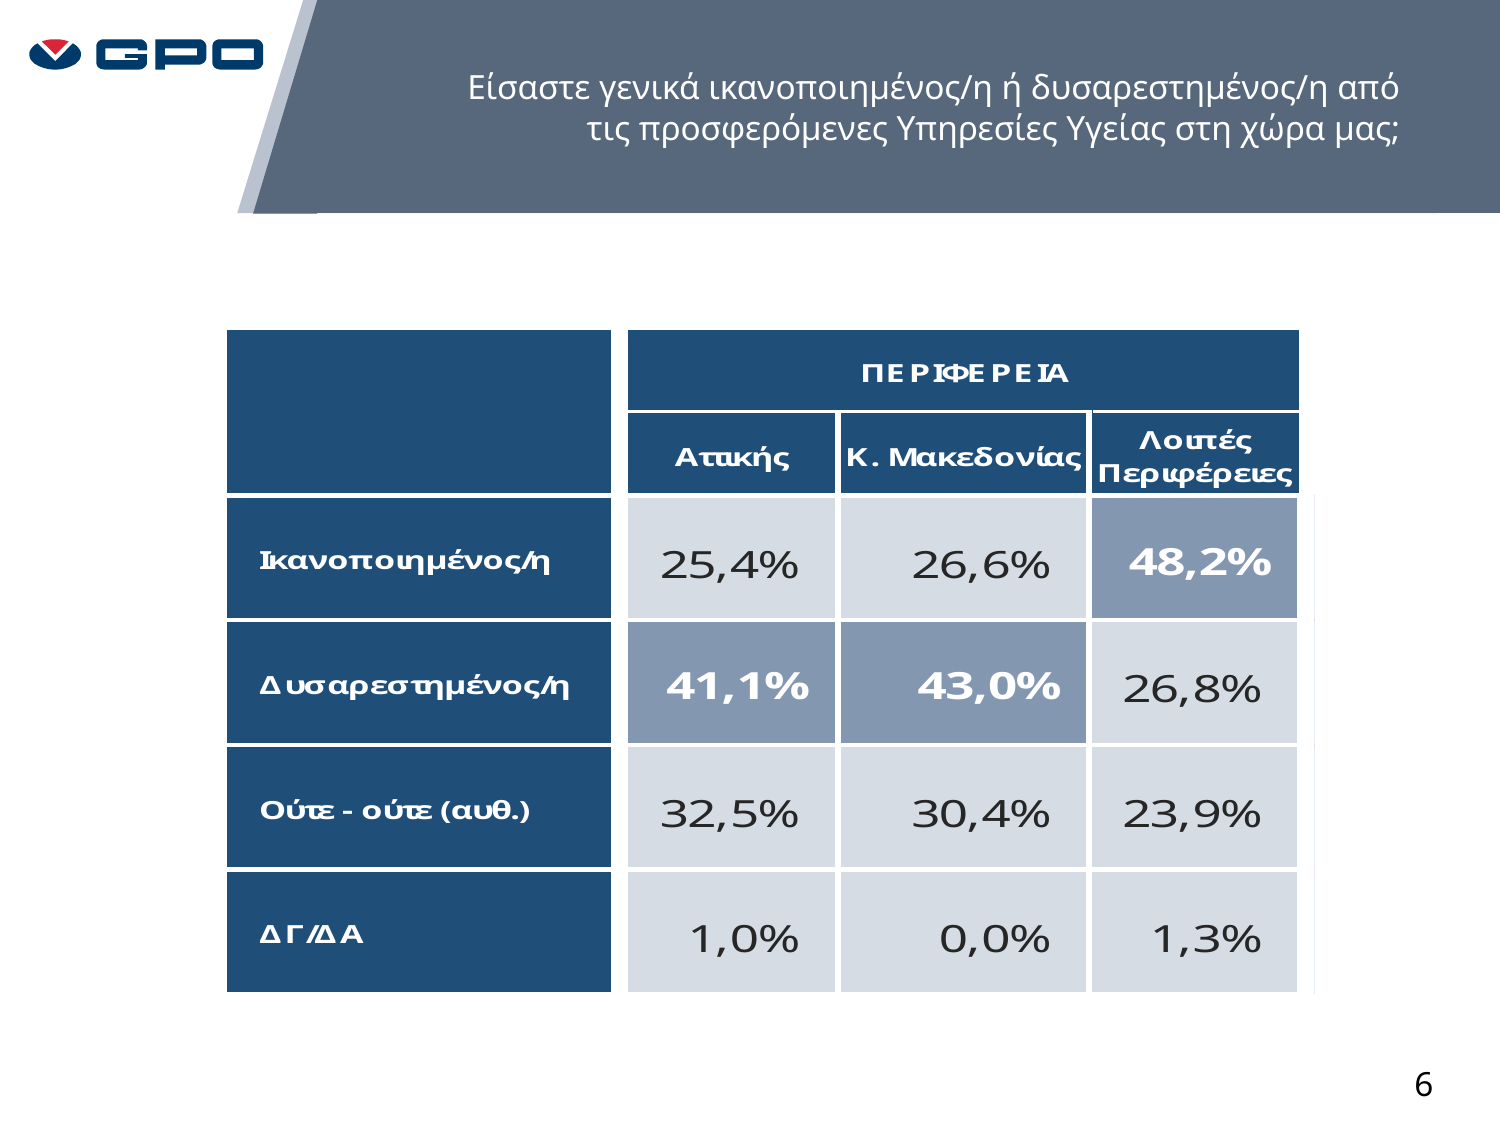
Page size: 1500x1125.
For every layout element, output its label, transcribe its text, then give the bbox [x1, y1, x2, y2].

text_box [237, 0, 1500, 214]
slide_number 6 [1347, 1046, 1500, 1125]
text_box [224, 329, 1317, 996]
